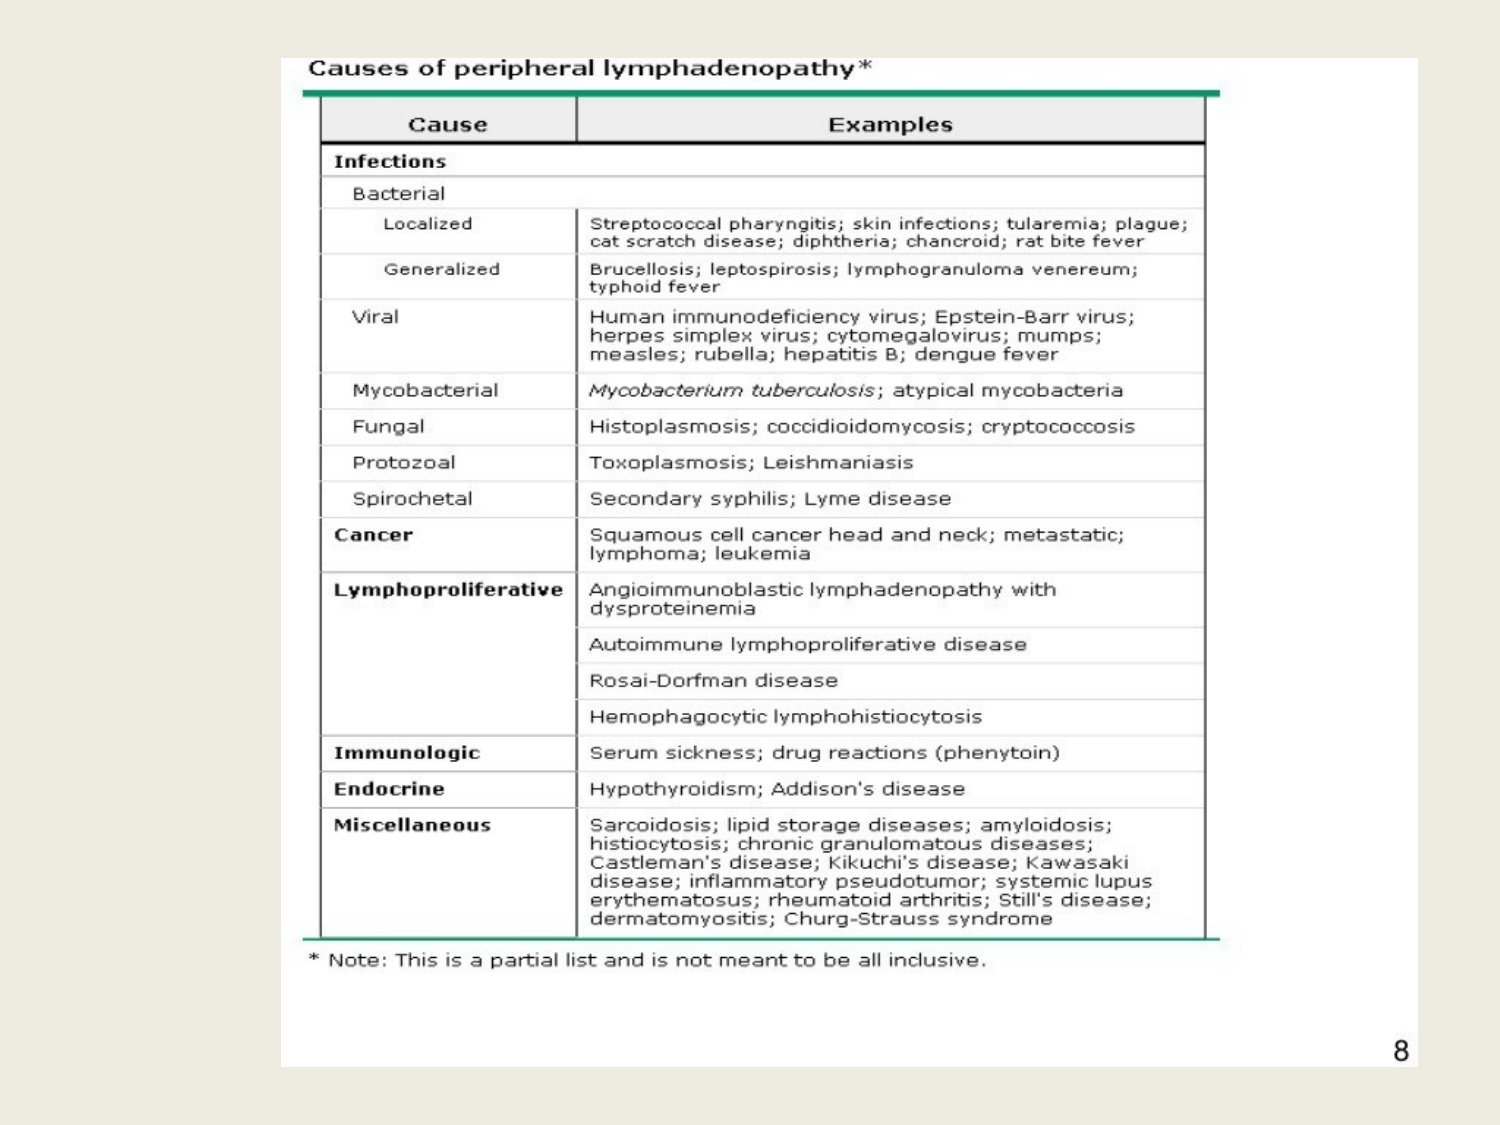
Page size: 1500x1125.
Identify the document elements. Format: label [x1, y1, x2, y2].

picture [280, 58, 1419, 1067]
